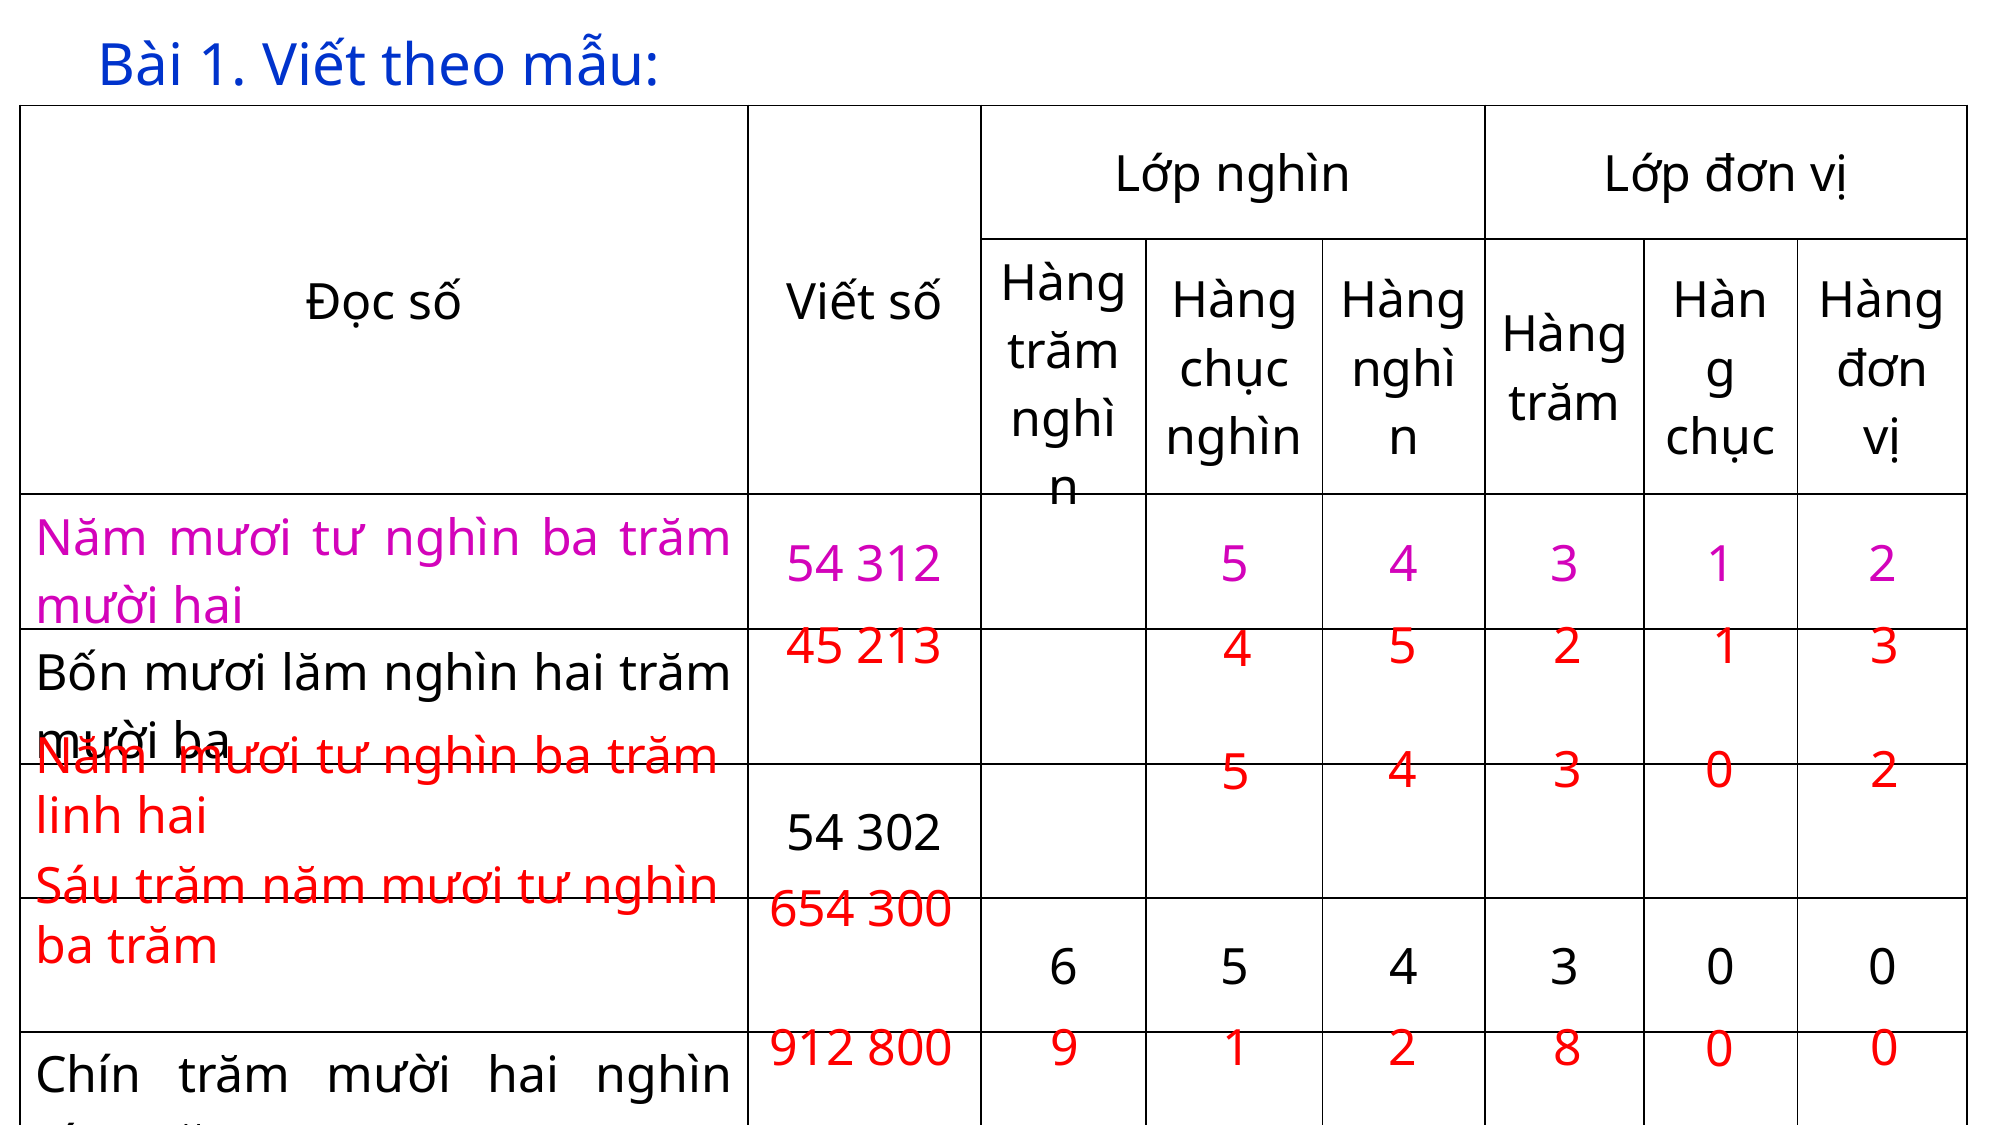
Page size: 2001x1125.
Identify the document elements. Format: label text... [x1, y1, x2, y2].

table_header Đọc số [21, 106, 747, 493]
table_cell [1486, 630, 1643, 763]
text_box Năm mươi tư nghìn ba trăm linh hai [20, 715, 735, 845]
table_cell Hàng trăm [1486, 240, 1643, 493]
text_box 654 300 [754, 869, 1000, 945]
table_cell [1645, 765, 1797, 897]
table_cell [982, 765, 1145, 897]
text_box 3 [1538, 729, 1608, 805]
table_cell Năm mươi tư nghìn ba trăm mười hai [21, 495, 747, 628]
table_cell [735, 765, 747, 897]
text_box 8 [1538, 1007, 1608, 1083]
text_box 912 800 [754, 1007, 1000, 1083]
table_cell Hàng chục nghìn [1147, 240, 1322, 493]
table_cell Chín trăm mười hai nghìn tám trăm [21, 1033, 747, 1125]
table_cell 6 [982, 899, 1145, 1031]
table_cell [982, 630, 1145, 763]
table_header Lớp đơn vị [1486, 106, 1966, 238]
table_cell [1147, 765, 1322, 897]
text_box Sáu trăm năm mươi tư nghìn ba trăm [20, 845, 735, 981]
text_box 3 [1855, 606, 1924, 682]
text_box 2 [1538, 606, 1608, 682]
text_box 0 [1855, 1007, 1924, 1083]
table_cell [1645, 1033, 1797, 1125]
text_box 0 [1690, 729, 1759, 805]
text_box 2 [1373, 1007, 1443, 1083]
table_cell Bốn mươi lăm nghìn hai trăm mười ba [21, 630, 747, 763]
table_cell [1323, 630, 1484, 763]
table_header Viết số [749, 106, 980, 493]
table_cell Hàng trăm nghìn [982, 240, 1145, 493]
table_cell Hàng đơn vị [1798, 240, 1966, 493]
table_cell 0 [1798, 899, 1966, 1031]
table_cell 3 [1486, 899, 1643, 1031]
table_cell 1 [1645, 495, 1797, 628]
table_cell [982, 1033, 1145, 1125]
table_cell [1486, 765, 1643, 897]
text_box 45 213 [771, 606, 961, 682]
table_cell [1798, 765, 1966, 897]
table_cell 5 [1147, 495, 1322, 628]
table_cell [1798, 1033, 1966, 1125]
table_cell [749, 1033, 980, 1125]
table_cell 4 [1323, 495, 1484, 628]
table_cell [749, 630, 980, 763]
text_box 2 [1855, 729, 1924, 805]
table_cell 0 [1645, 899, 1797, 1031]
table_cell [749, 899, 980, 1031]
table_cell 2 [1798, 495, 1966, 628]
table_cell [982, 495, 1145, 628]
table_cell Hàng nghìn [1323, 240, 1484, 493]
table_cell [1147, 630, 1322, 763]
table_cell [1323, 1033, 1484, 1125]
table_cell [1147, 1033, 1322, 1125]
text_box 4 [1373, 729, 1443, 805]
table_cell 54 302 [749, 765, 980, 897]
table_cell 3 [1486, 495, 1643, 628]
table_cell 5 [1147, 899, 1322, 1031]
table_cell [21, 899, 747, 1031]
table_cell [1645, 630, 1797, 763]
table_cell 54 312 [749, 495, 980, 628]
table_cell [1486, 1033, 1643, 1125]
text_box 1 [1697, 606, 1766, 682]
text_box Bài 1. Viết theo mẫu: [82, 19, 755, 105]
table_cell [1798, 630, 1966, 763]
text_box 4 [1208, 608, 1278, 684]
text_box 5 [1206, 732, 1276, 808]
table_cell 4 [1323, 899, 1484, 1031]
text_box 9 [1035, 1007, 1104, 1083]
text_box 1 [1207, 1007, 1276, 1083]
table_cell Hàng chục [1645, 240, 1797, 493]
text_box 0 [1690, 1008, 1759, 1084]
text_box 5 [1373, 606, 1443, 682]
table_cell [1323, 765, 1484, 897]
table_header Lớp nghìn [982, 106, 1484, 238]
